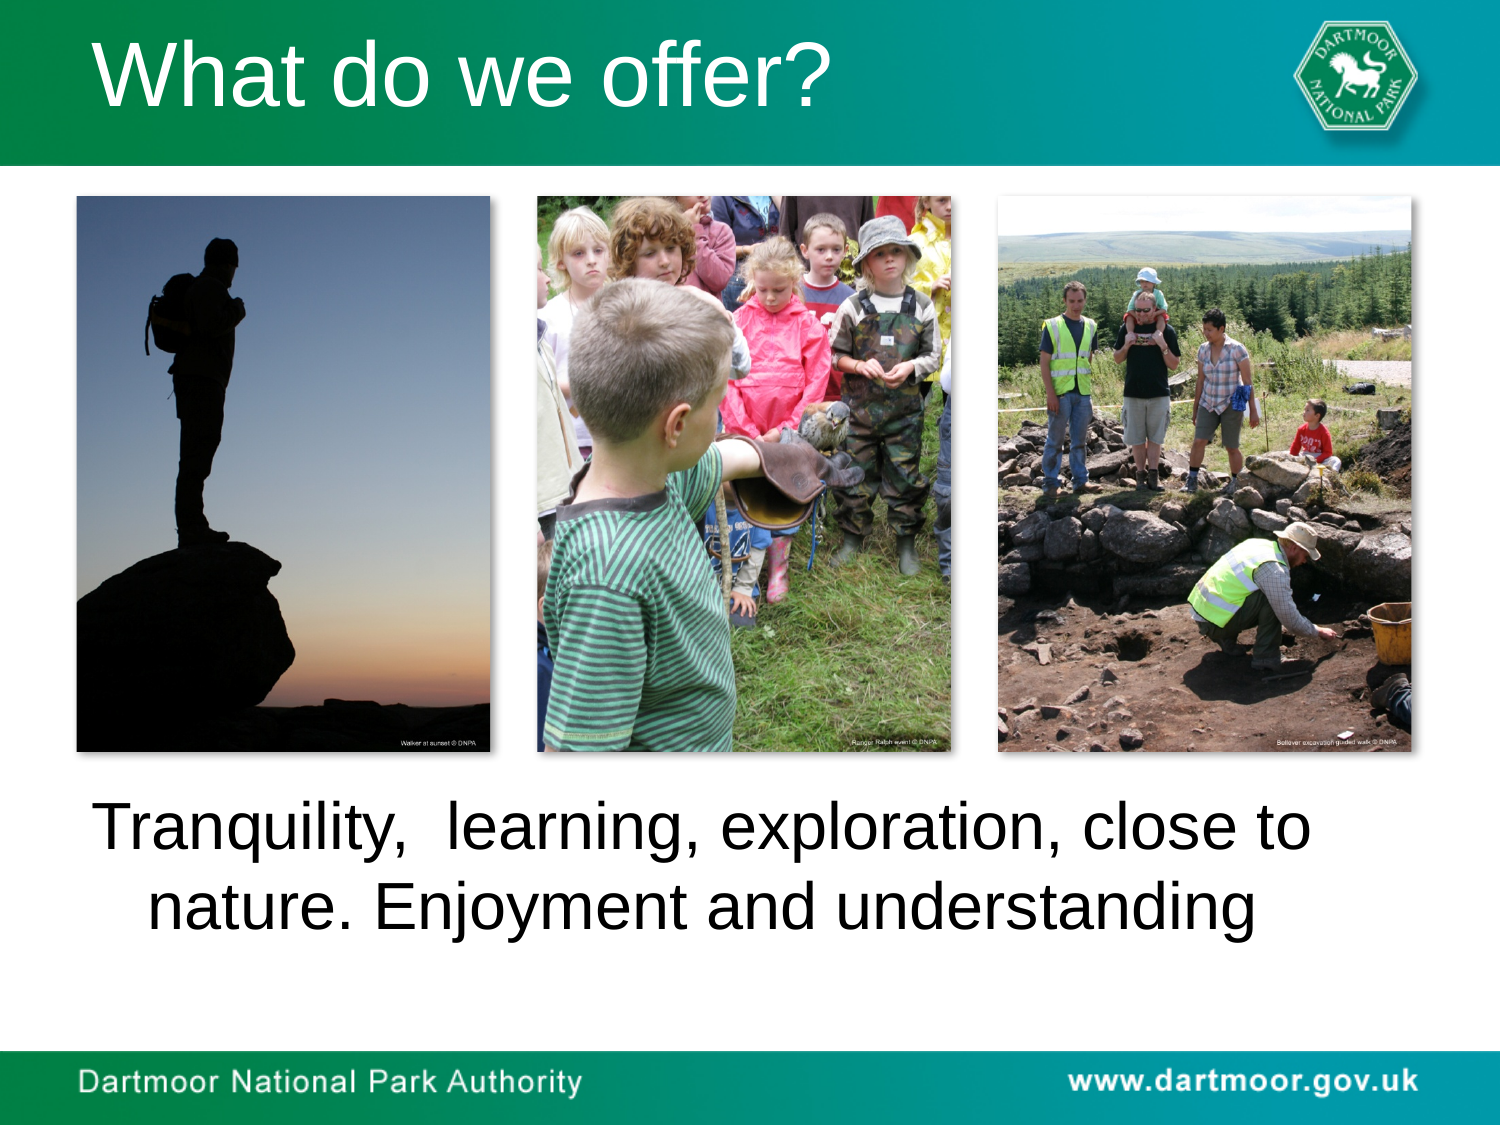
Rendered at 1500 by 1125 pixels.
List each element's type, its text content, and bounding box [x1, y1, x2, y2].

picture [0, 0, 1500, 166]
list Tranquility, learning, exploration, close to nature. Enjoyment and understanding [76, 775, 1412, 965]
picture [0, 1051, 1500, 1125]
list What do we offer? [76, 7, 1471, 220]
picture [537, 196, 952, 752]
picture [997, 196, 1412, 752]
picture [76, 196, 491, 752]
